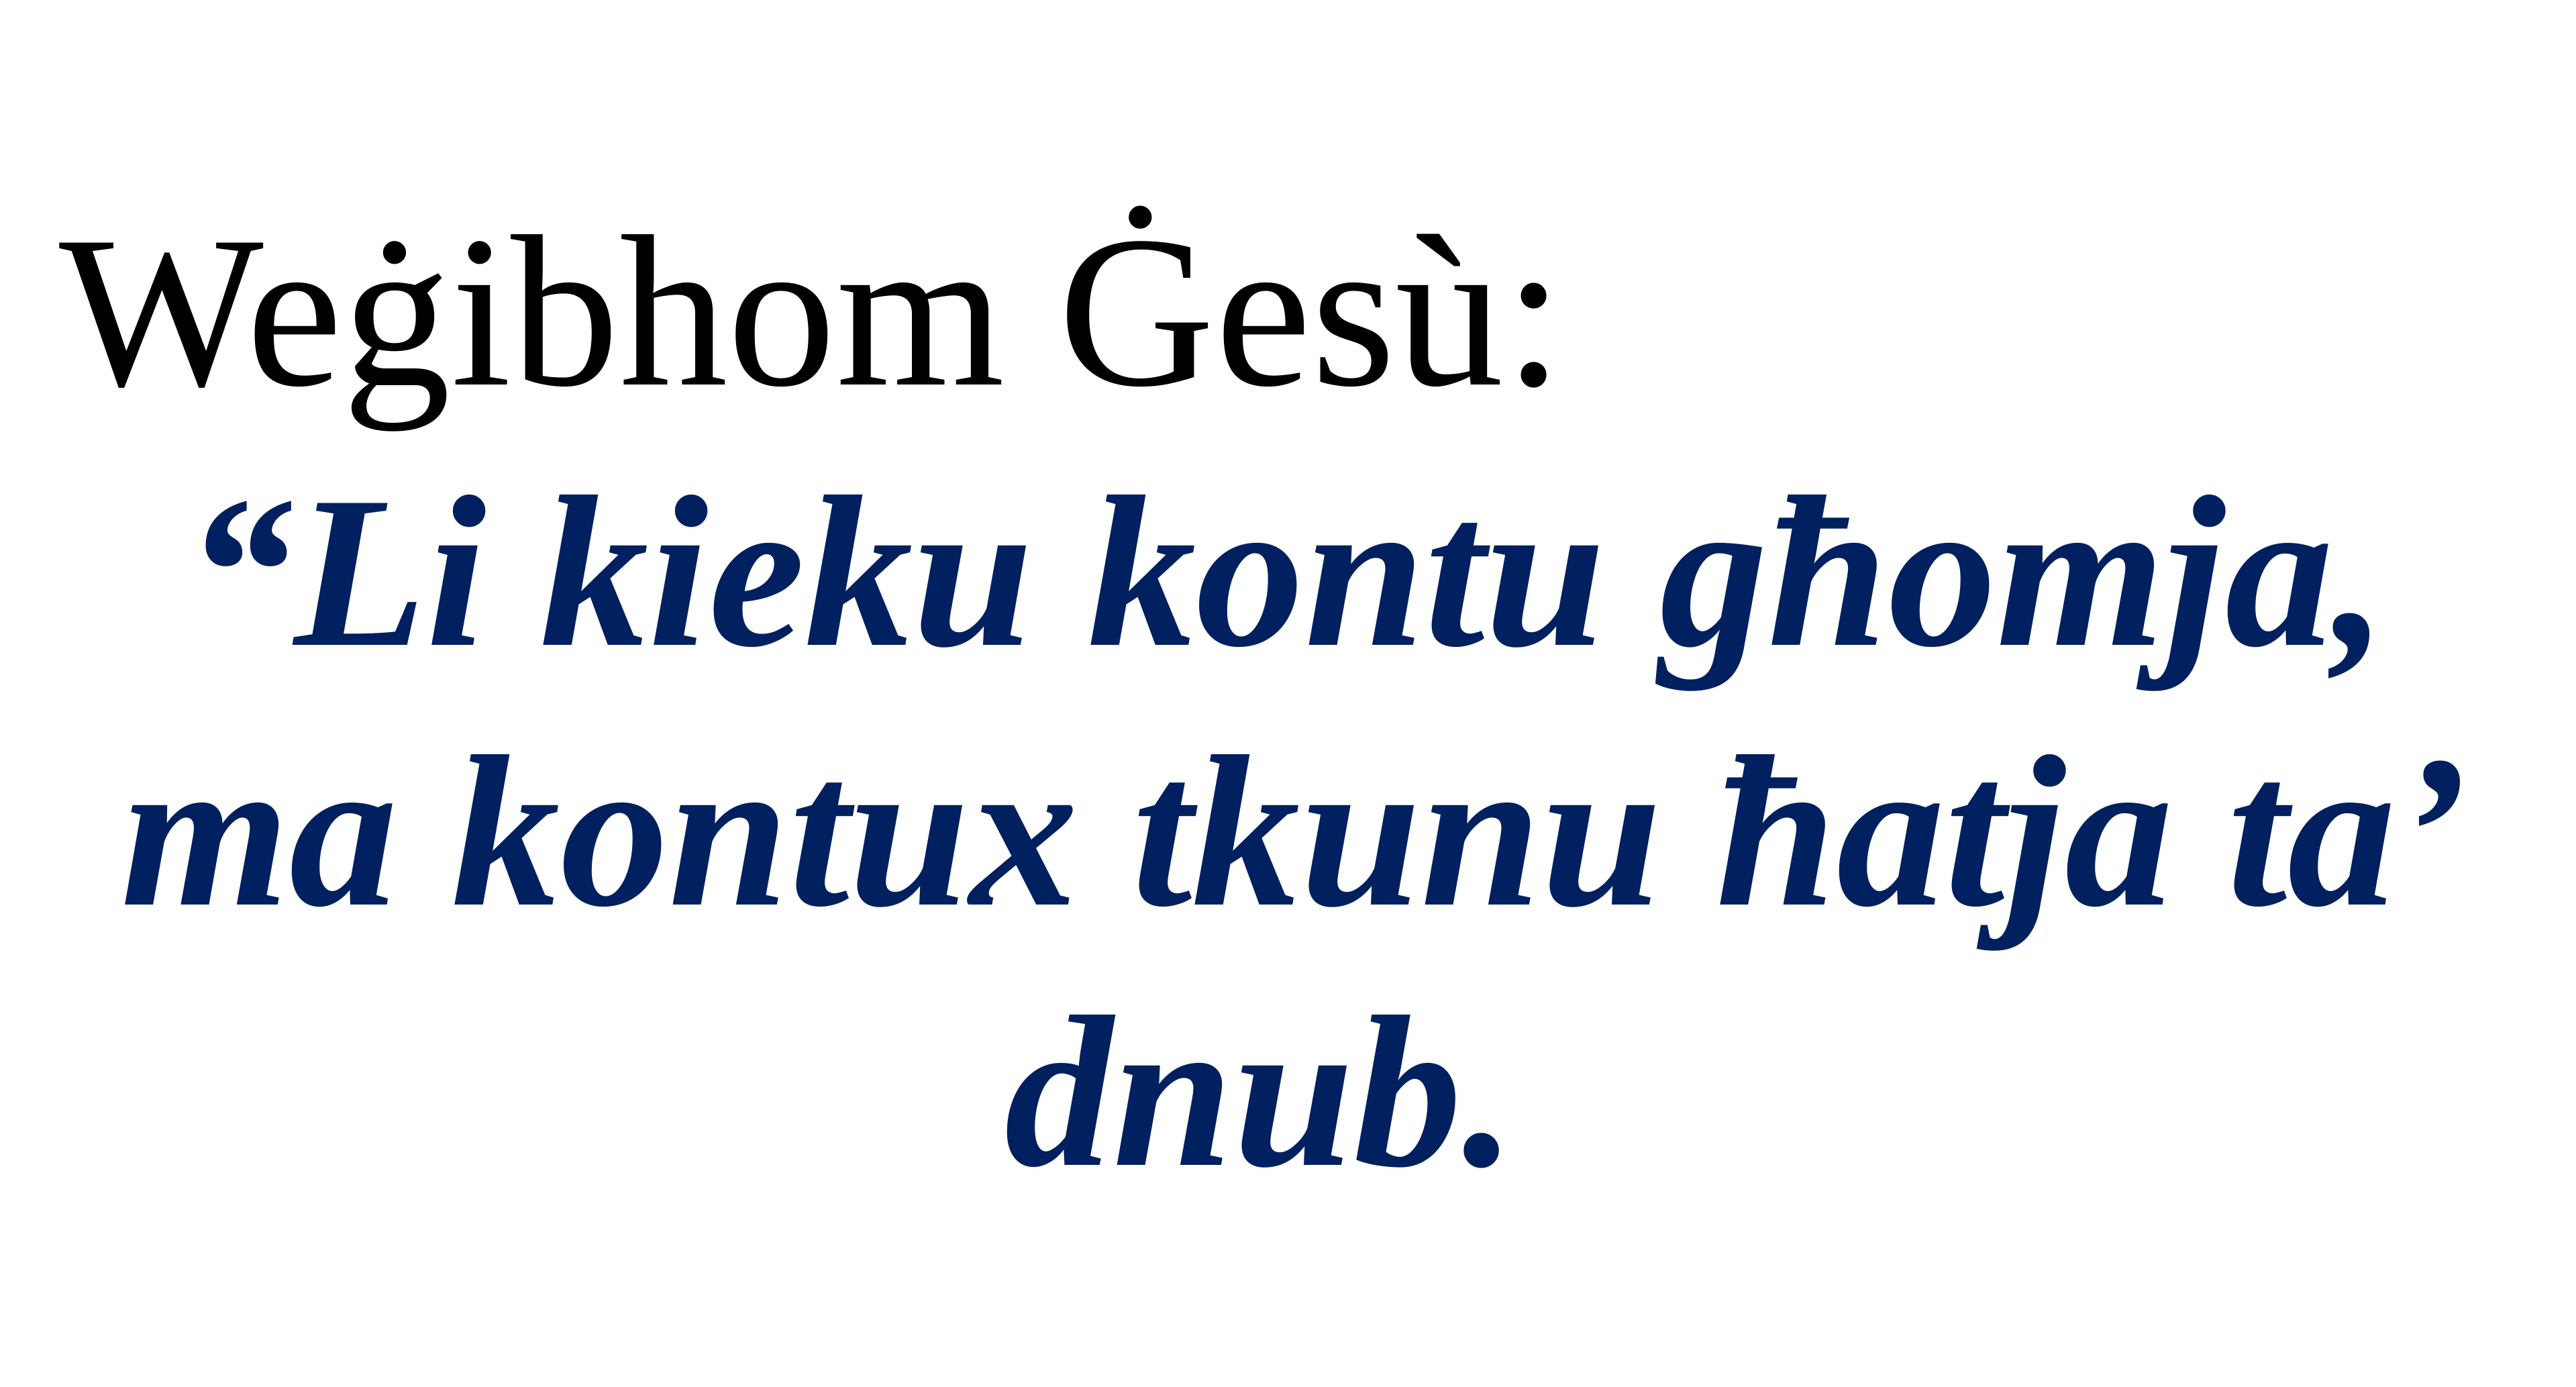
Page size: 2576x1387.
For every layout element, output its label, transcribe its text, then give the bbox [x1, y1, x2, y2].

text_box Weġibhom Ġesù: “Li kieku kontu għomja, ma kontux tkunu ħatja ta’ dnub. [37, 157, 2538, 1220]
